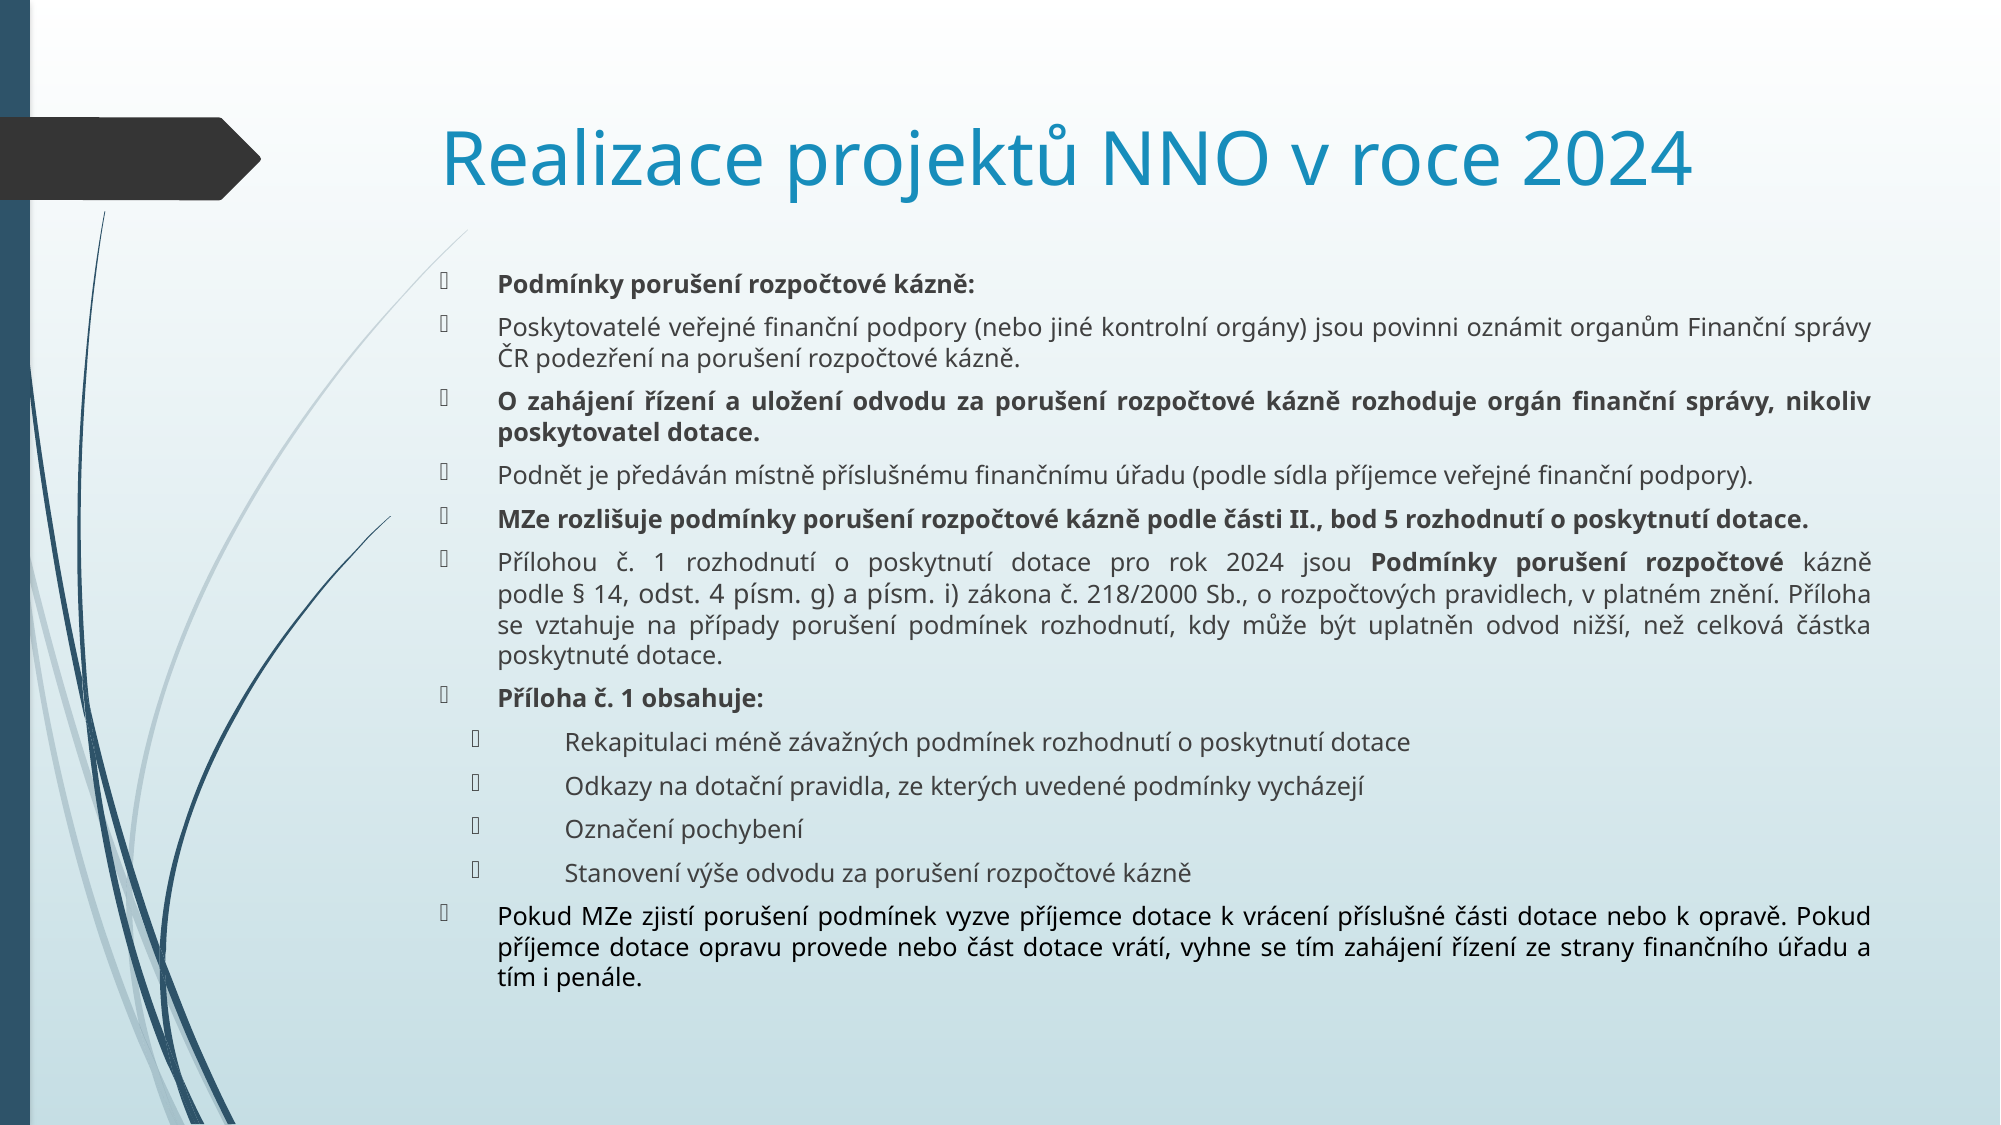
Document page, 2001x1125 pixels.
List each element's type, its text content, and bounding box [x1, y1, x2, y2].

title Realizace projektů NNO v roce 2024 [425, 102, 1888, 260]
list Podmínky porušení rozpočtové kázně: Poskytovatelé veřejné finanční podpory (nebo jiné kontrolní orgány) jsou povinni oznámit organům Finanční správy ČR podezření na porušení rozpočtové kázně. O zahájení řízení a uložení odvodu za porušení rozpočtové kázně rozhoduje orgán finanční správy, nikoliv poskytovatel dotace. Podnět je předáván místně příslušnému finančnímu úřadu (podle sídla příjemce veřejné finanční podpory). MZe rozlišuje podmínky porušení rozpočtové kázně podle části II., bod 5 rozhodnutí o poskytnutí dotace. Přílohou č. 1 rozhodnutí o poskytnutí dotace pro rok 2024 jsou Podmínky porušení rozpočtové kázně podle § 14, odst. 4 písm. g) a písm. i) zákona č. 218/2000 Sb., o rozpočtových pravidlech, v platném znění. Příloha se vztahuje na případy porušení podmínek rozhodnutí, kdy může být uplatněn odvod nižší, než celková částka poskytnuté dotace. Příloha č. 1 obsahuje: Rekapitulaci méně závažných podmínek rozhodnutí o poskytnutí dotace Odkazy na dotační pravidla, ze kterých uvedené podmínky vycházejí Označení pochybení Stanovení výše odvodu za porušení rozpočtové kázně Pokud MZe zjistí porušení podmínek vyzve příjemce dotace k vrácení příslušné části dotace nebo k opravě. Pokud příjemce dotace opravu provede nebo část dotace vrátí, vyhne se tím zahájení řízení ze strany finančního úřadu a tím i penále. [424, 260, 1888, 1008]
